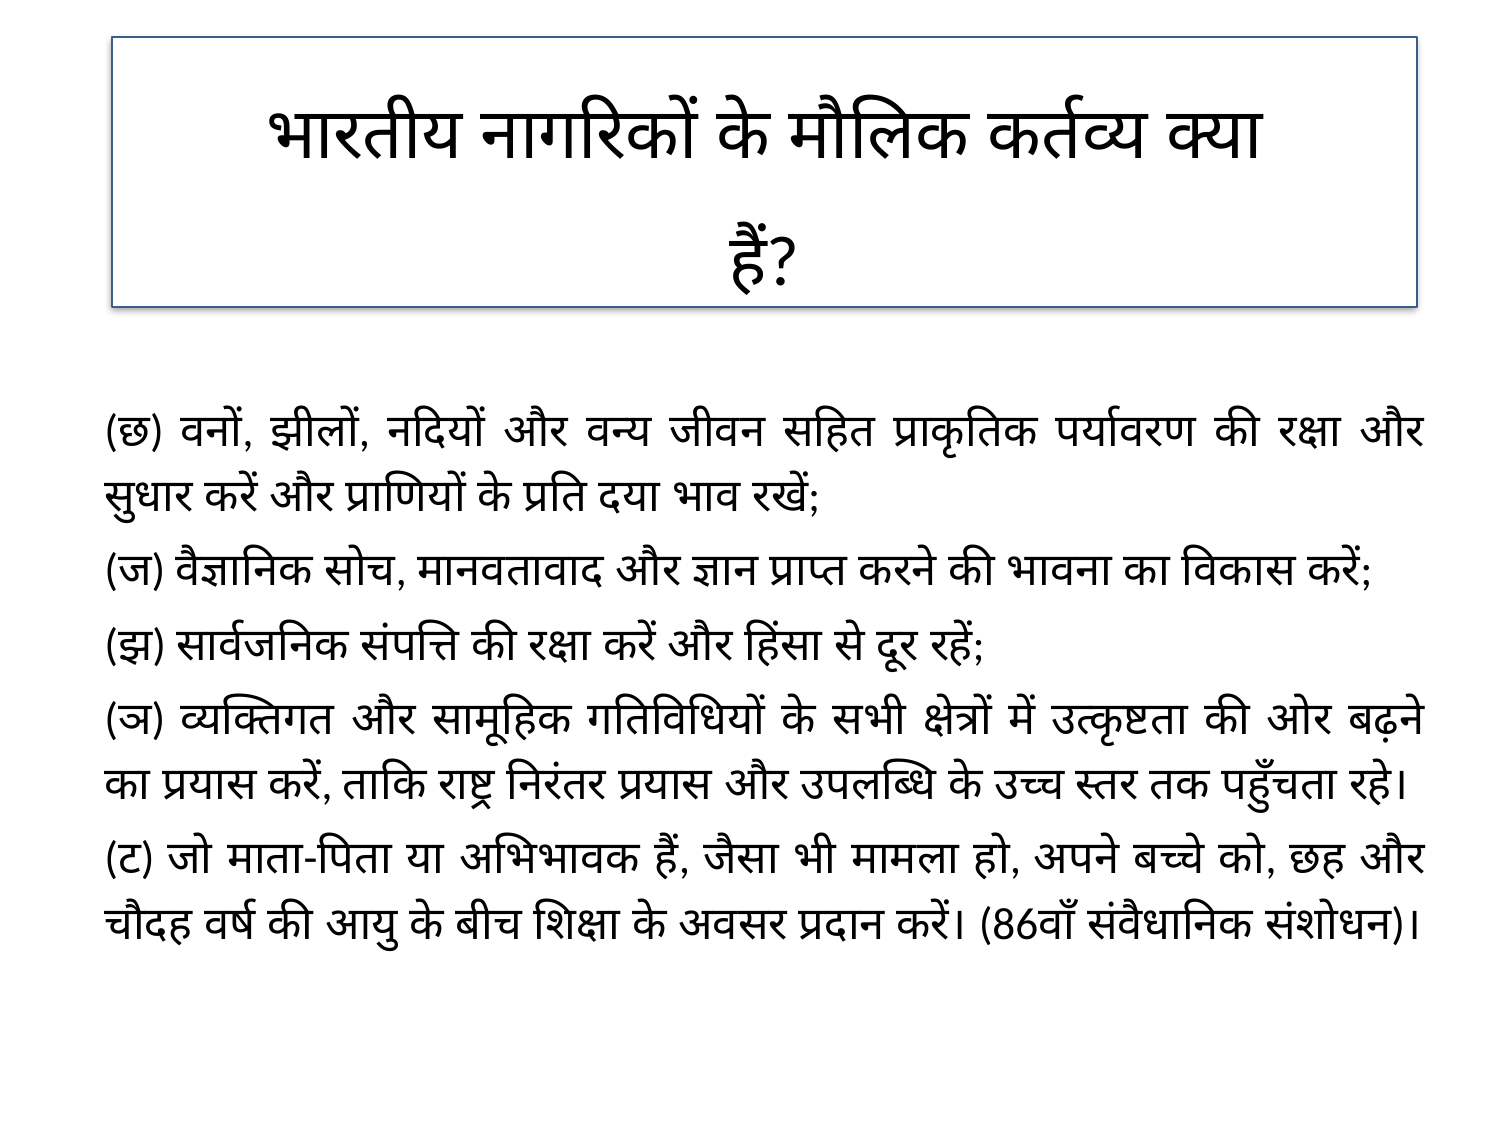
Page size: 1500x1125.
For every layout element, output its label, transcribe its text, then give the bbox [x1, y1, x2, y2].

text_box भारतीय नागरिकों के मौलिक कर्तव्य क्या हैं? [111, 37, 1417, 308]
list (छ) वनों, झीलों, नदियों और वन्य जीवन सहित प्राकृतिक पर्यावरण की रक्षा और सुधार करें और प्राणियों के प्रति दया भाव रखें; (ज) वैज्ञानिक सोच, मानवतावाद और ज्ञान प्राप्त करने की भावना का विकास करें; (झ) सार्वजनिक संपत्ति की रक्षा करें और हिंसा से दूर रहें; (ञ) व्यक्तिगत और सामूहिक गतिविधियों के सभी क्षेत्रों में उत्कृष्टता की ओर बढ़ने का प्रयास करें, ताकि राष्ट्र निरंतर प्रयास और उपलब्धि के उच्च स्तर तक पहुँचता रहे। (ट) जो माता-पिता या अभिभावक हैं, जैसा भी मामला हो, अपने बच्चे को, छह और चौदह वर्ष की आयु के बीच शिक्षा के अवसर प्रदान करें। (86वाँ संवैधानिक संशोधन)। [89, 382, 1440, 1125]
